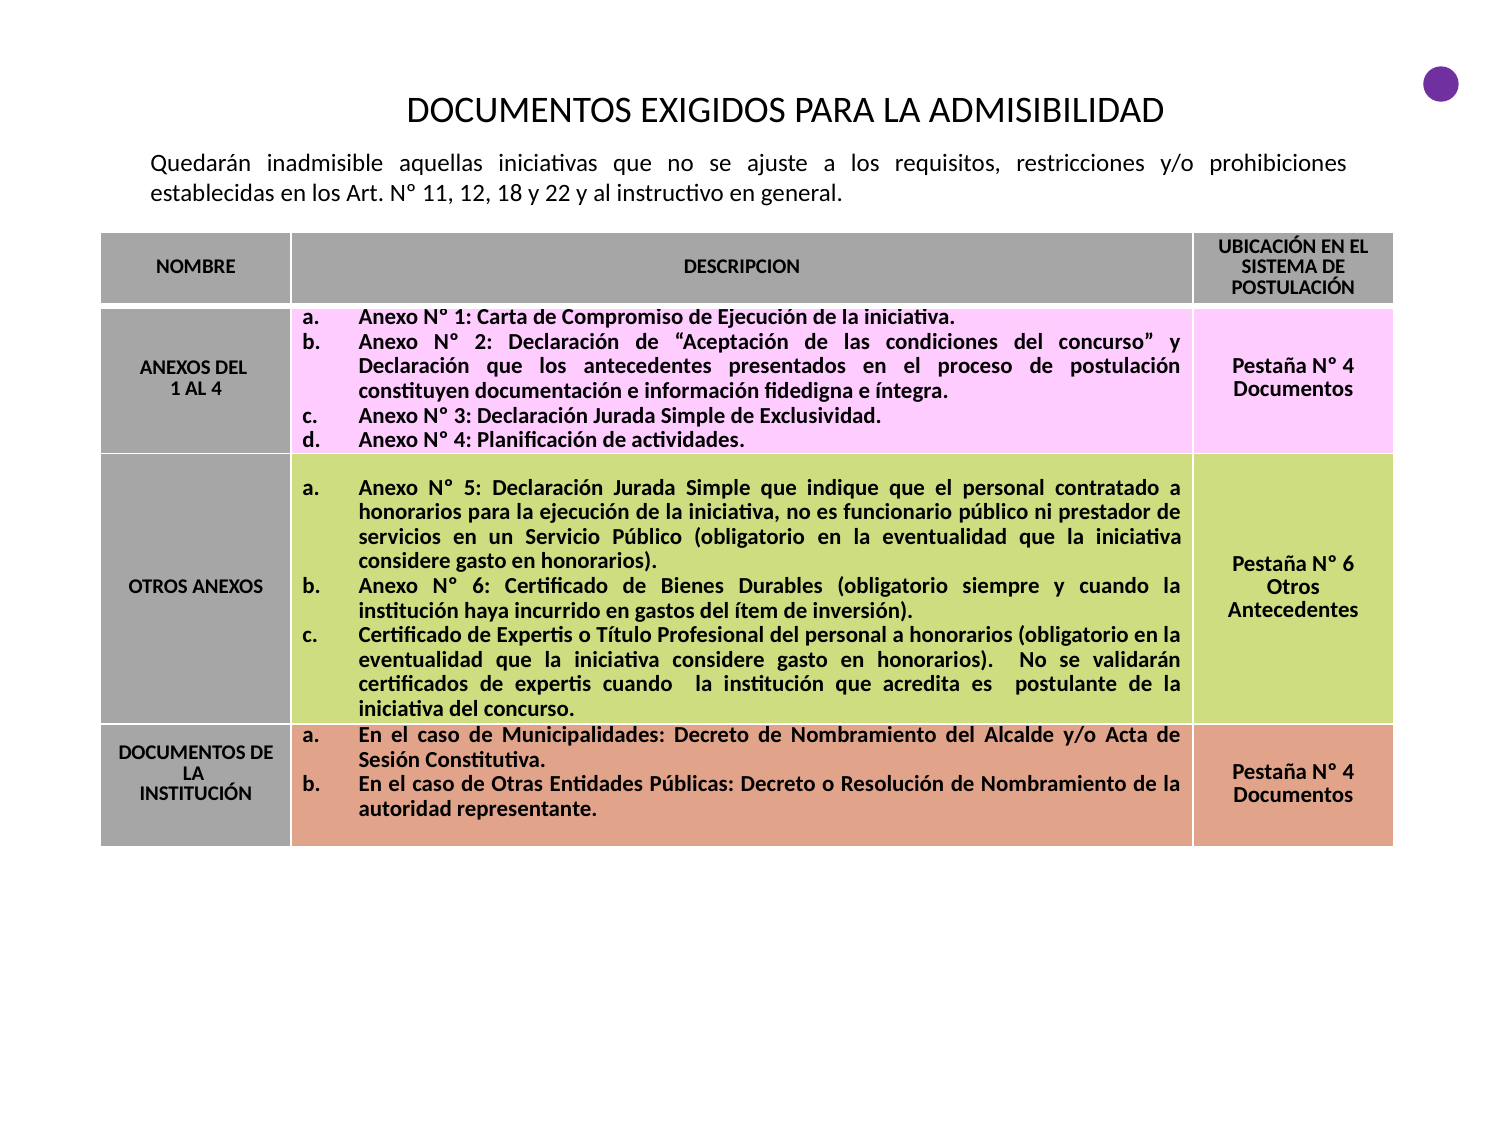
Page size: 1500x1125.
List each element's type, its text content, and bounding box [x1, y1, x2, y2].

table_cell OTROS ANEXOS [101, 454, 290, 723]
table_header NOMBRE [101, 233, 290, 303]
table_header DESCRIPCION [292, 233, 1192, 303]
table_cell Anexo Nº 5: Declaración Jurada Simple que indique que el personal contratado a honorarios para la ejecución de la iniciativa, no es funcionario público ni prestador de servicios en un Servicio Público (obligatorio en la eventualidad que la iniciativa considere gasto en honorarios). Anexo Nº 6: Certificado de Bienes Durables (obligatorio siempre y cuando la institución haya incurrido en gastos del ítem de inversión). Certificado de Expertis o Título Profesional del personal a honorarios (obligatorio en la eventualidad que la iniciativa considere gasto en honorarios). No se validarán certificados de expertis cuando la institución que acredita es postulante de la iniciativa del concurso. [292, 454, 1192, 723]
table_cell Pestaña Nº 6 Otros Antecedentes [1194, 454, 1393, 723]
table_cell DOCUMENTOS DE LA INSTITUCIÓN [101, 725, 290, 846]
table_cell Pestaña Nº 4 Documentos [1194, 309, 1393, 453]
table_header UBICACIÓN EN EL SISTEMA DE POSTULACIÓN [1194, 233, 1393, 303]
table_cell Pestaña Nº 4 Documentos [1194, 725, 1393, 846]
table_cell En el caso de Municipalidades: Decreto de Nombramiento del Alcalde y/o Acta de Sesión Constitutiva. En el caso de Otras Entidades Públicas: Decreto o Resolución de Nombramiento de la autoridad representante. [292, 725, 1192, 846]
table_cell Anexo Nº 1: Carta de Compromiso de Ejecución de la iniciativa. Anexo Nº 2: Declaración de “Aceptación de las condiciones del concurso” y Declaración que los antecedentes presentados en el proceso de postulación constituyen documentación e información fidedigna e íntegra. Anexo Nº 3: Declaración Jurada Simple de Exclusividad. Anexo Nº 4: Planificación de actividades. [292, 309, 1192, 453]
text_box DOCUMENTOS EXIGIDOS PARA LA ADMISIBILIDAD [391, 78, 1180, 138]
text_box [1422, 65, 1460, 103]
table_cell ANEXOS DEL 1 AL 4 [101, 309, 290, 453]
text_box Quedarán inadmisible aquellas iniciativas que no se ajuste a los requisitos, restricciones y/o prohibiciones establecidas en los Art. Nº 11, 12, 18 y 22 y al instructivo en general. [135, 138, 1365, 214]
